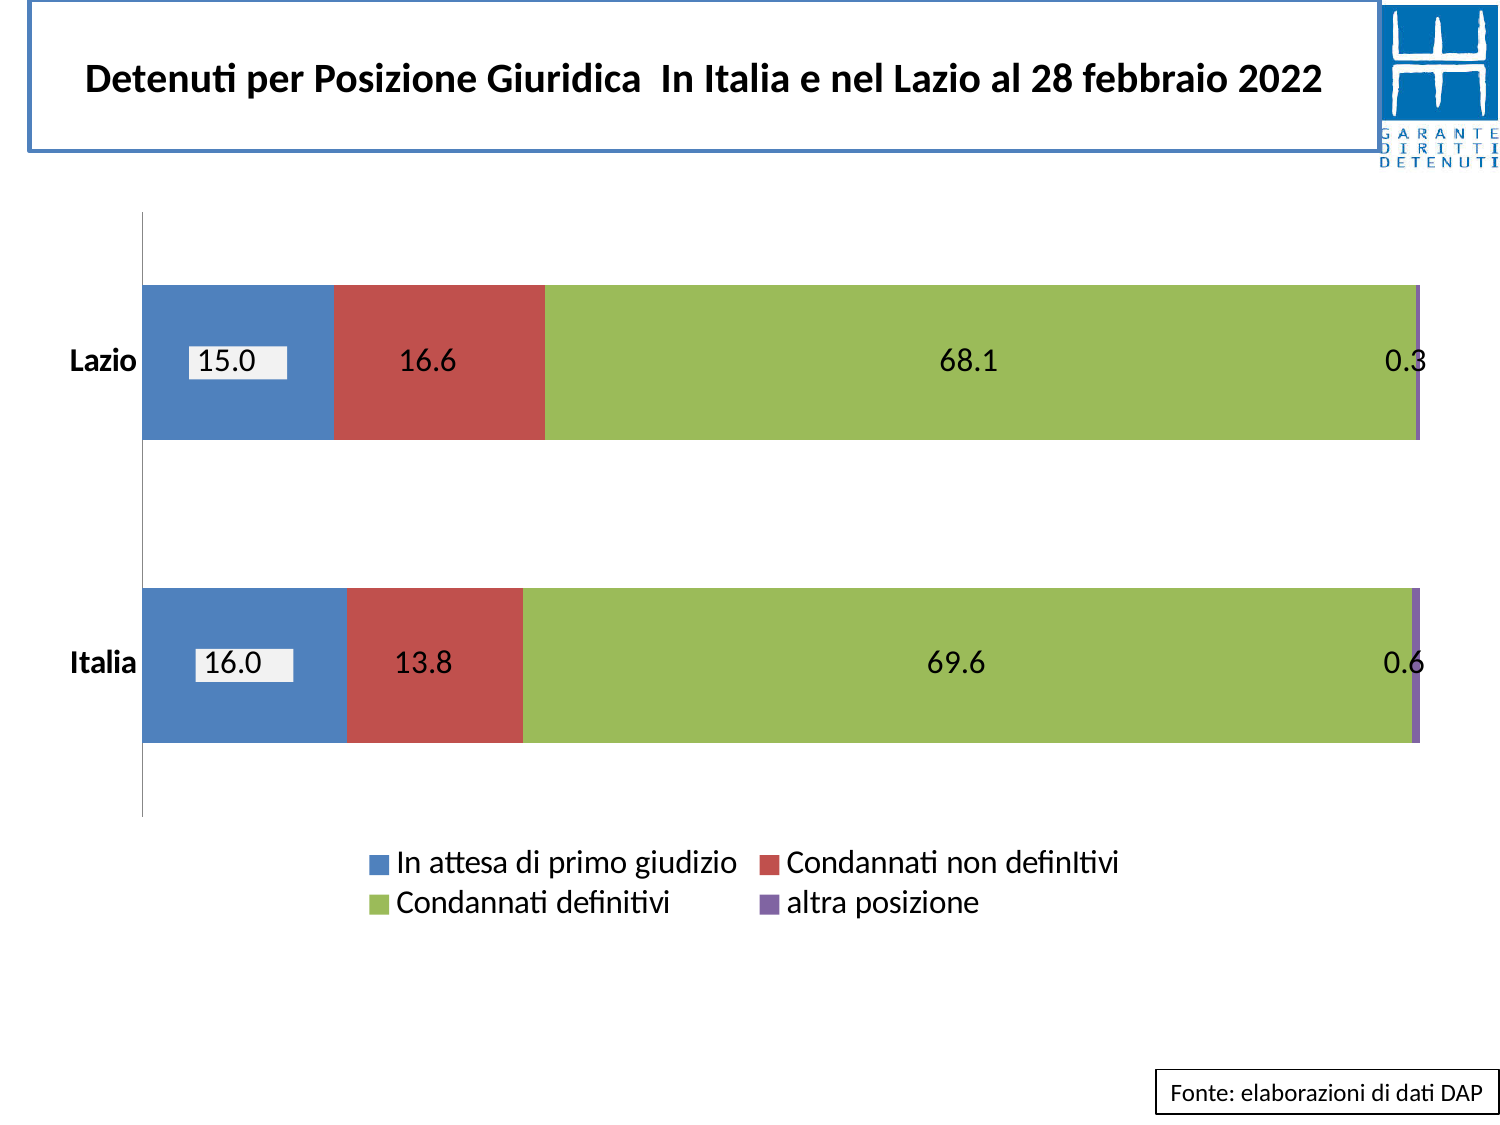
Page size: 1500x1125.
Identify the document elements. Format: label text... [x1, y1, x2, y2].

chart [41, 196, 1459, 929]
title Detenuti per Posizione Giuridica In Italia e nel Lazio al 28 febbraio 2022 [27, 0, 1382, 153]
text_box Fonte: elaborazioni di dati DAP [1154, 1067, 1500, 1116]
picture [1373, 1, 1500, 173]
